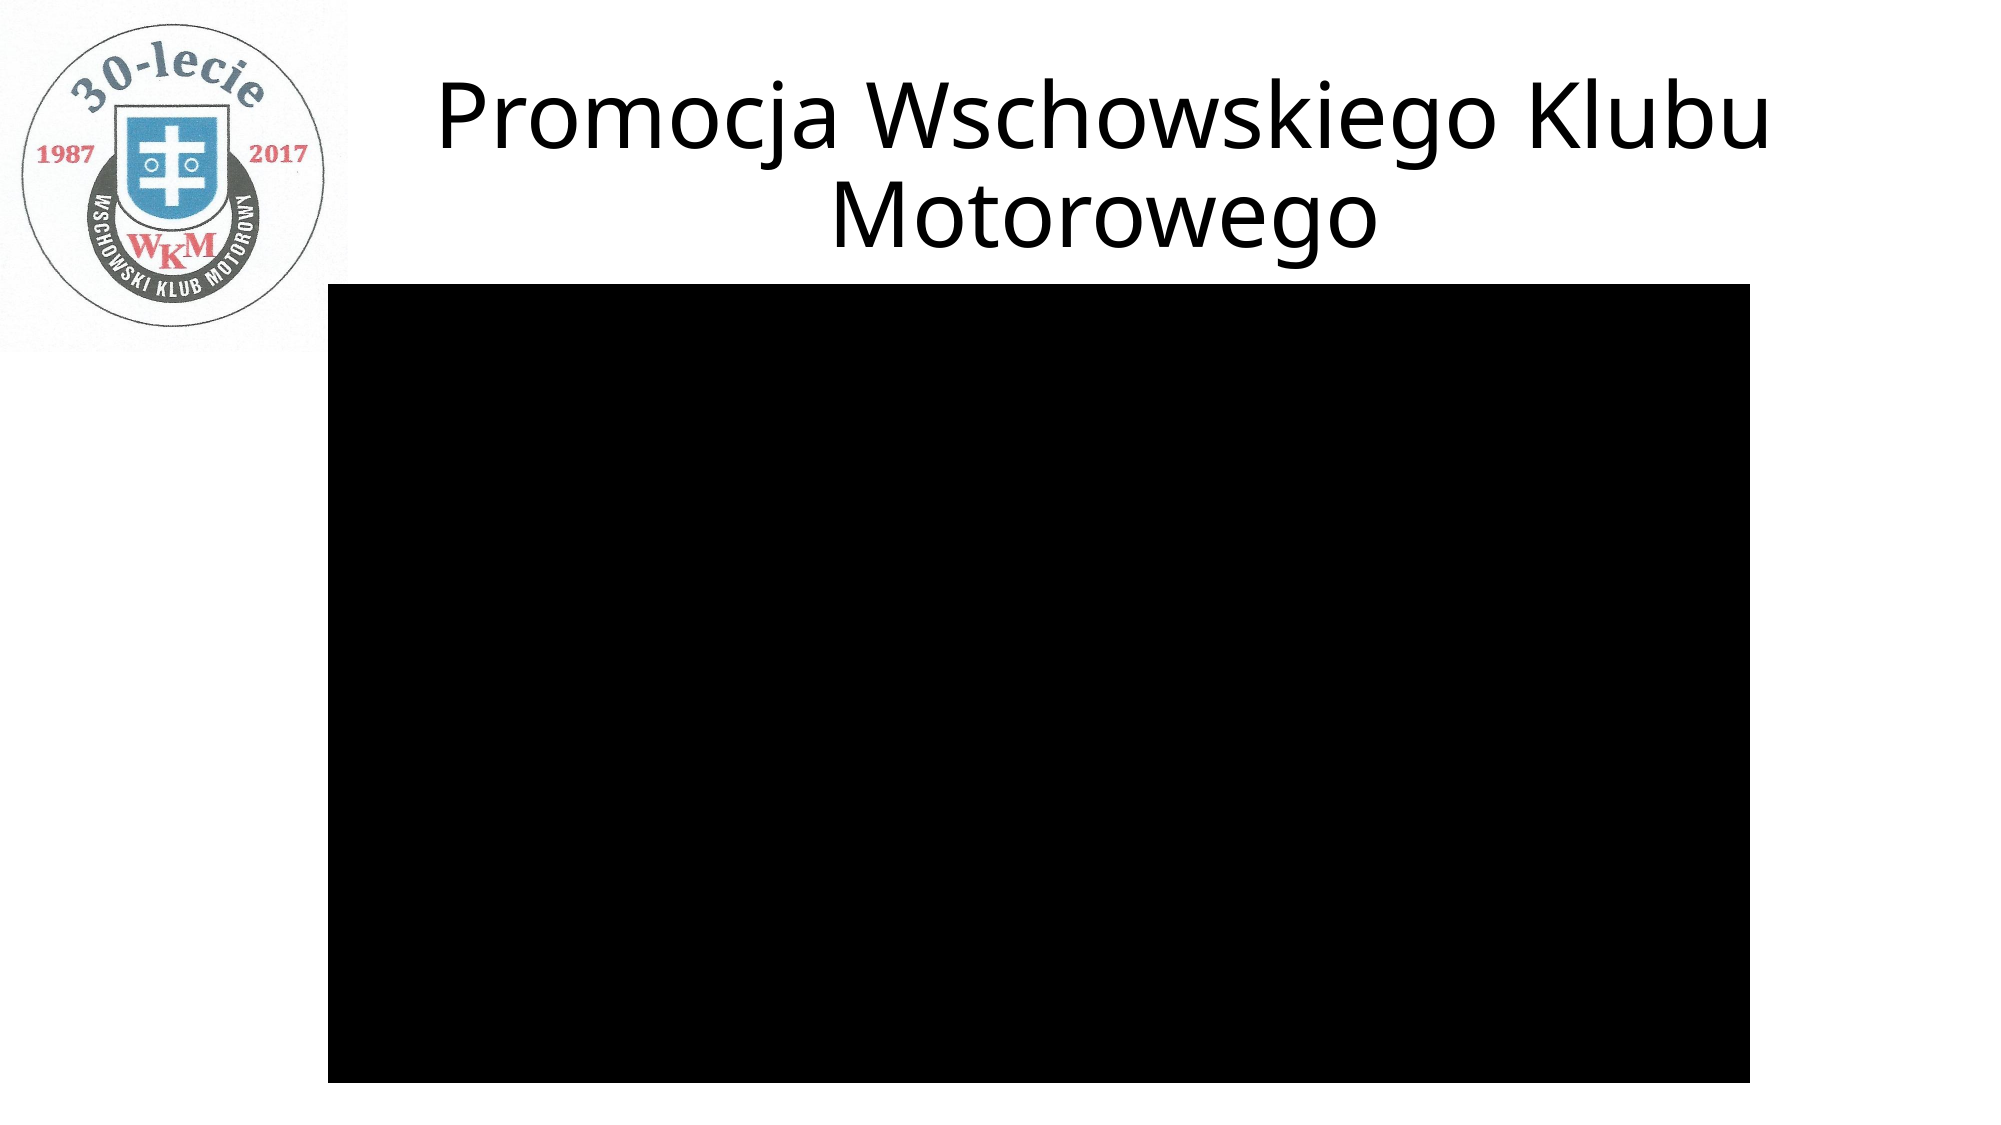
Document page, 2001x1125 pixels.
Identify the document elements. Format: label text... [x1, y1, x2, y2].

picture [0, 0, 348, 353]
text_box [327, 283, 1750, 1084]
title Promocja Wschowskiego Klubu Motorowego [348, 59, 1863, 278]
